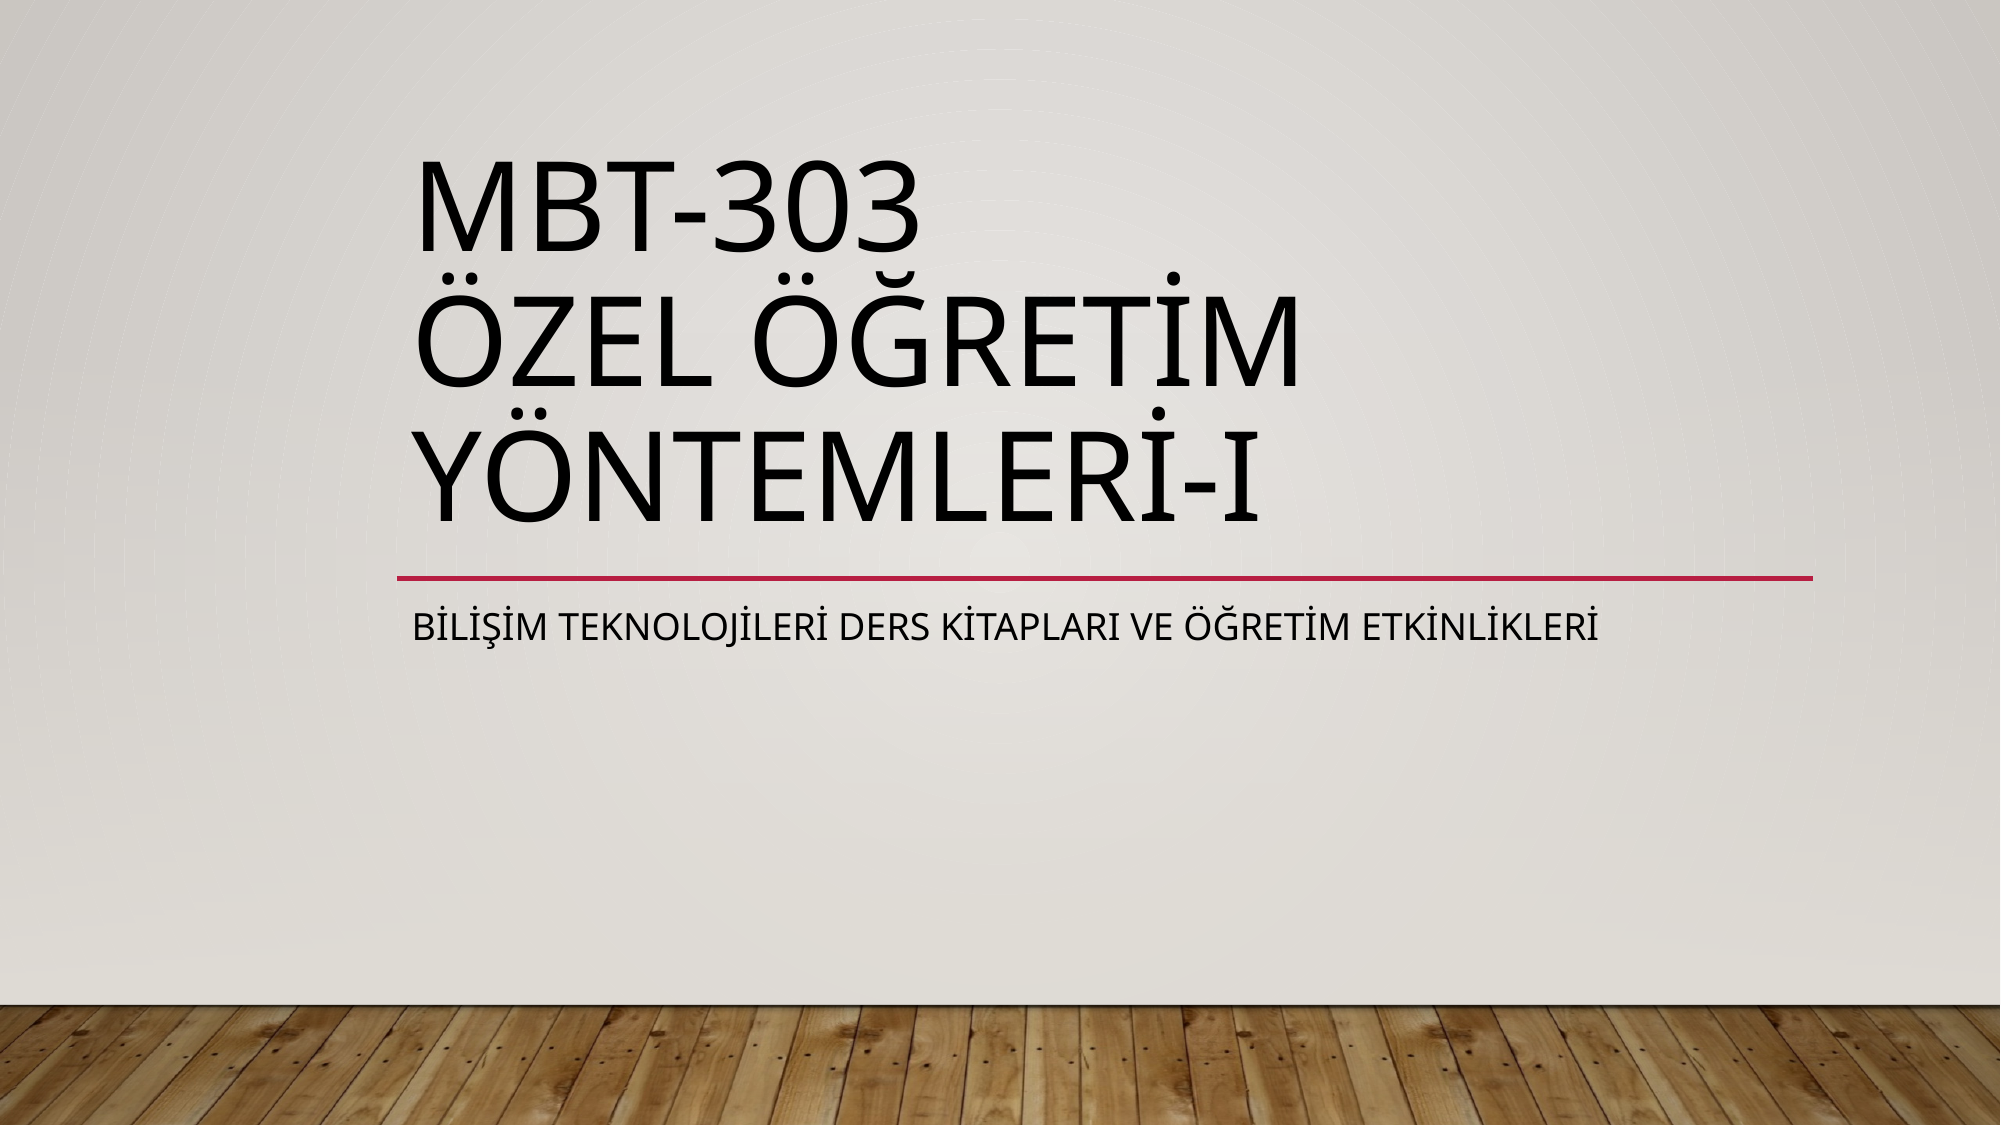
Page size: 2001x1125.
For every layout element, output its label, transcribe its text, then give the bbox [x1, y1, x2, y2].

subtitle Bilişim Teknolojileri Ders Kitapları ve Öğretim Etkinlikleri [396, 579, 1814, 740]
title MBT-303 özel öğretim yöntemleri-ı [396, 131, 1814, 549]
picture [0, 1005, 2000, 1125]
